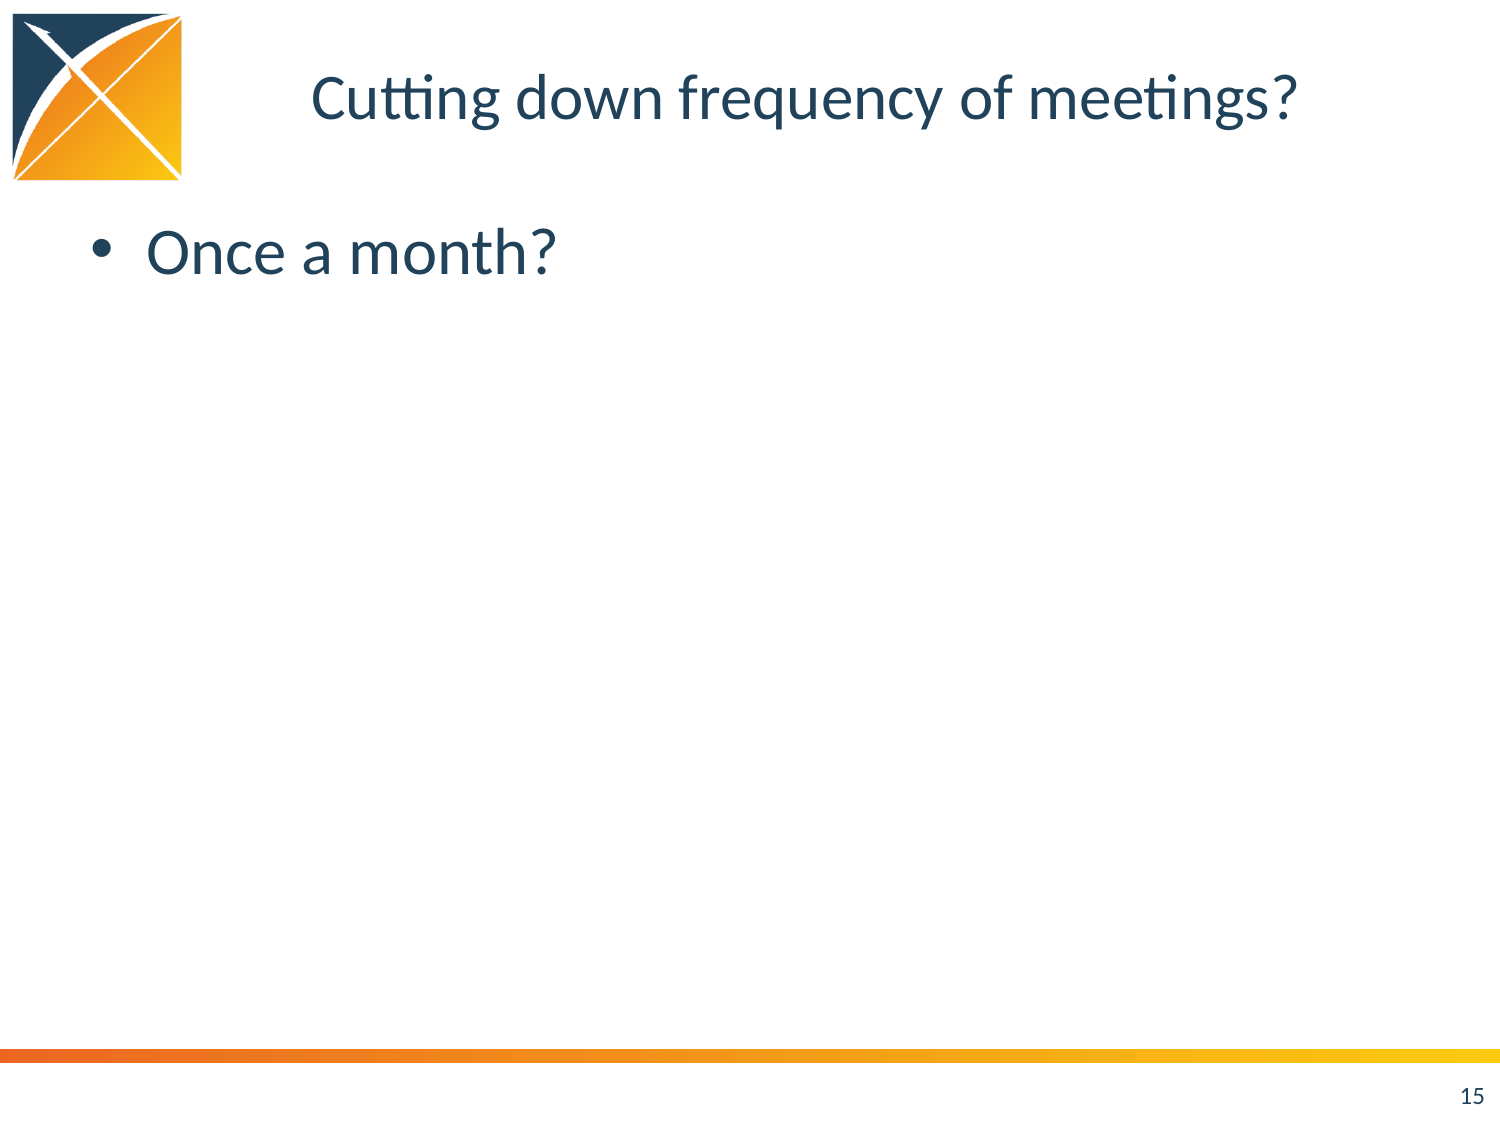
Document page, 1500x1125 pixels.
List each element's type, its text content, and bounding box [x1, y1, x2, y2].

title Cutting down frequency of meetings? [187, 24, 1425, 163]
list Once a month? [75, 200, 1425, 1005]
slide_number 15 [1149, 1065, 1500, 1125]
picture [0, 0, 206, 200]
